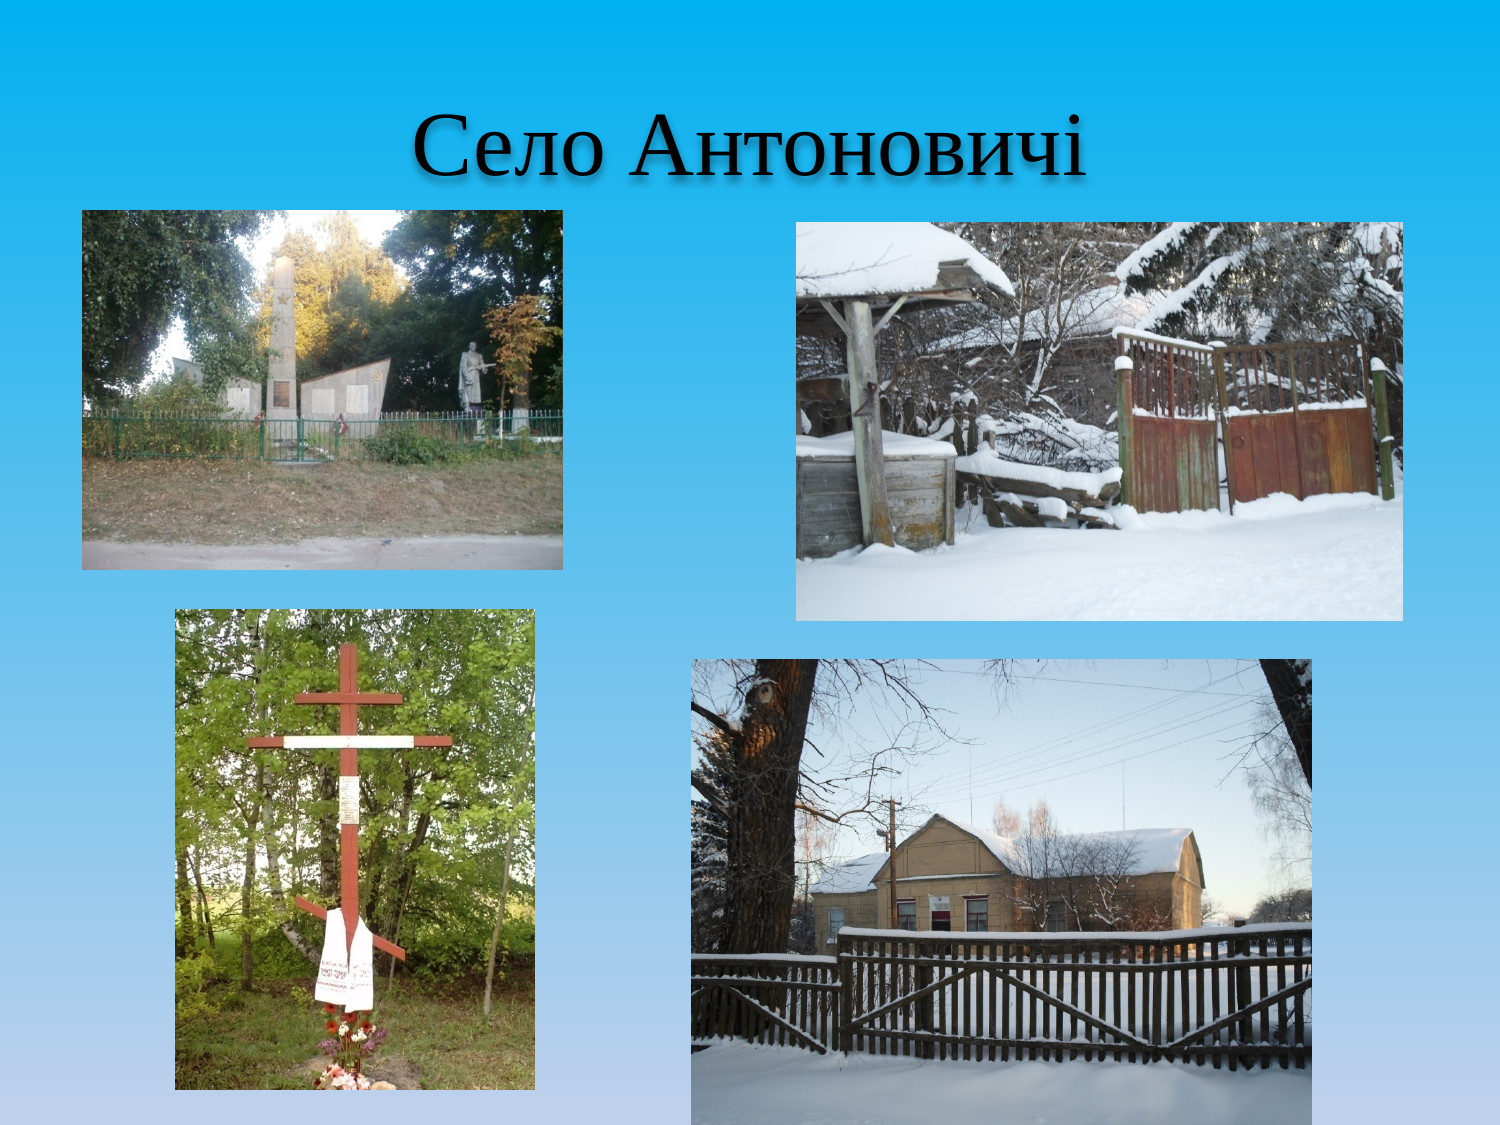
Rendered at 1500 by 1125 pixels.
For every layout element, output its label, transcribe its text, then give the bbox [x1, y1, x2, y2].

picture [796, 222, 1403, 622]
title Село Антоновичі [75, 45, 1425, 233]
picture [691, 659, 1312, 1125]
picture [175, 609, 535, 1091]
picture [81, 210, 563, 570]
